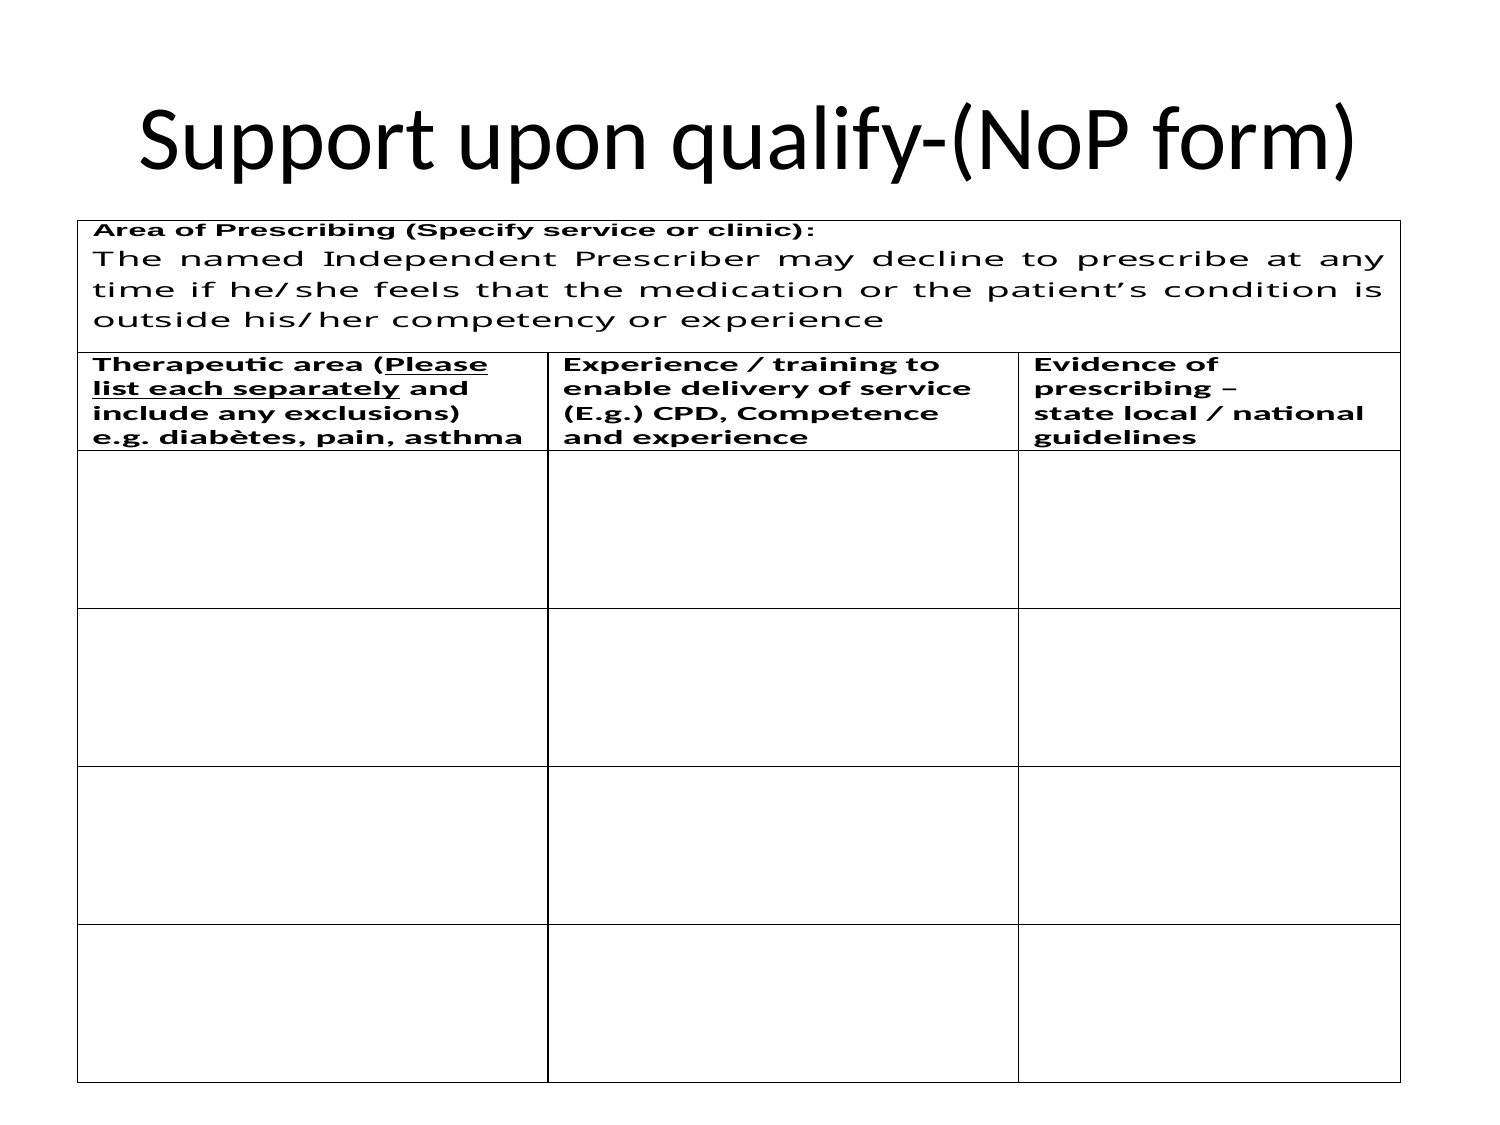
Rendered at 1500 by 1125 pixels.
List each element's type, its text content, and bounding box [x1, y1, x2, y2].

title Support upon qualify-(NoP form) [75, 45, 1425, 219]
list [76, 219, 1436, 1083]
